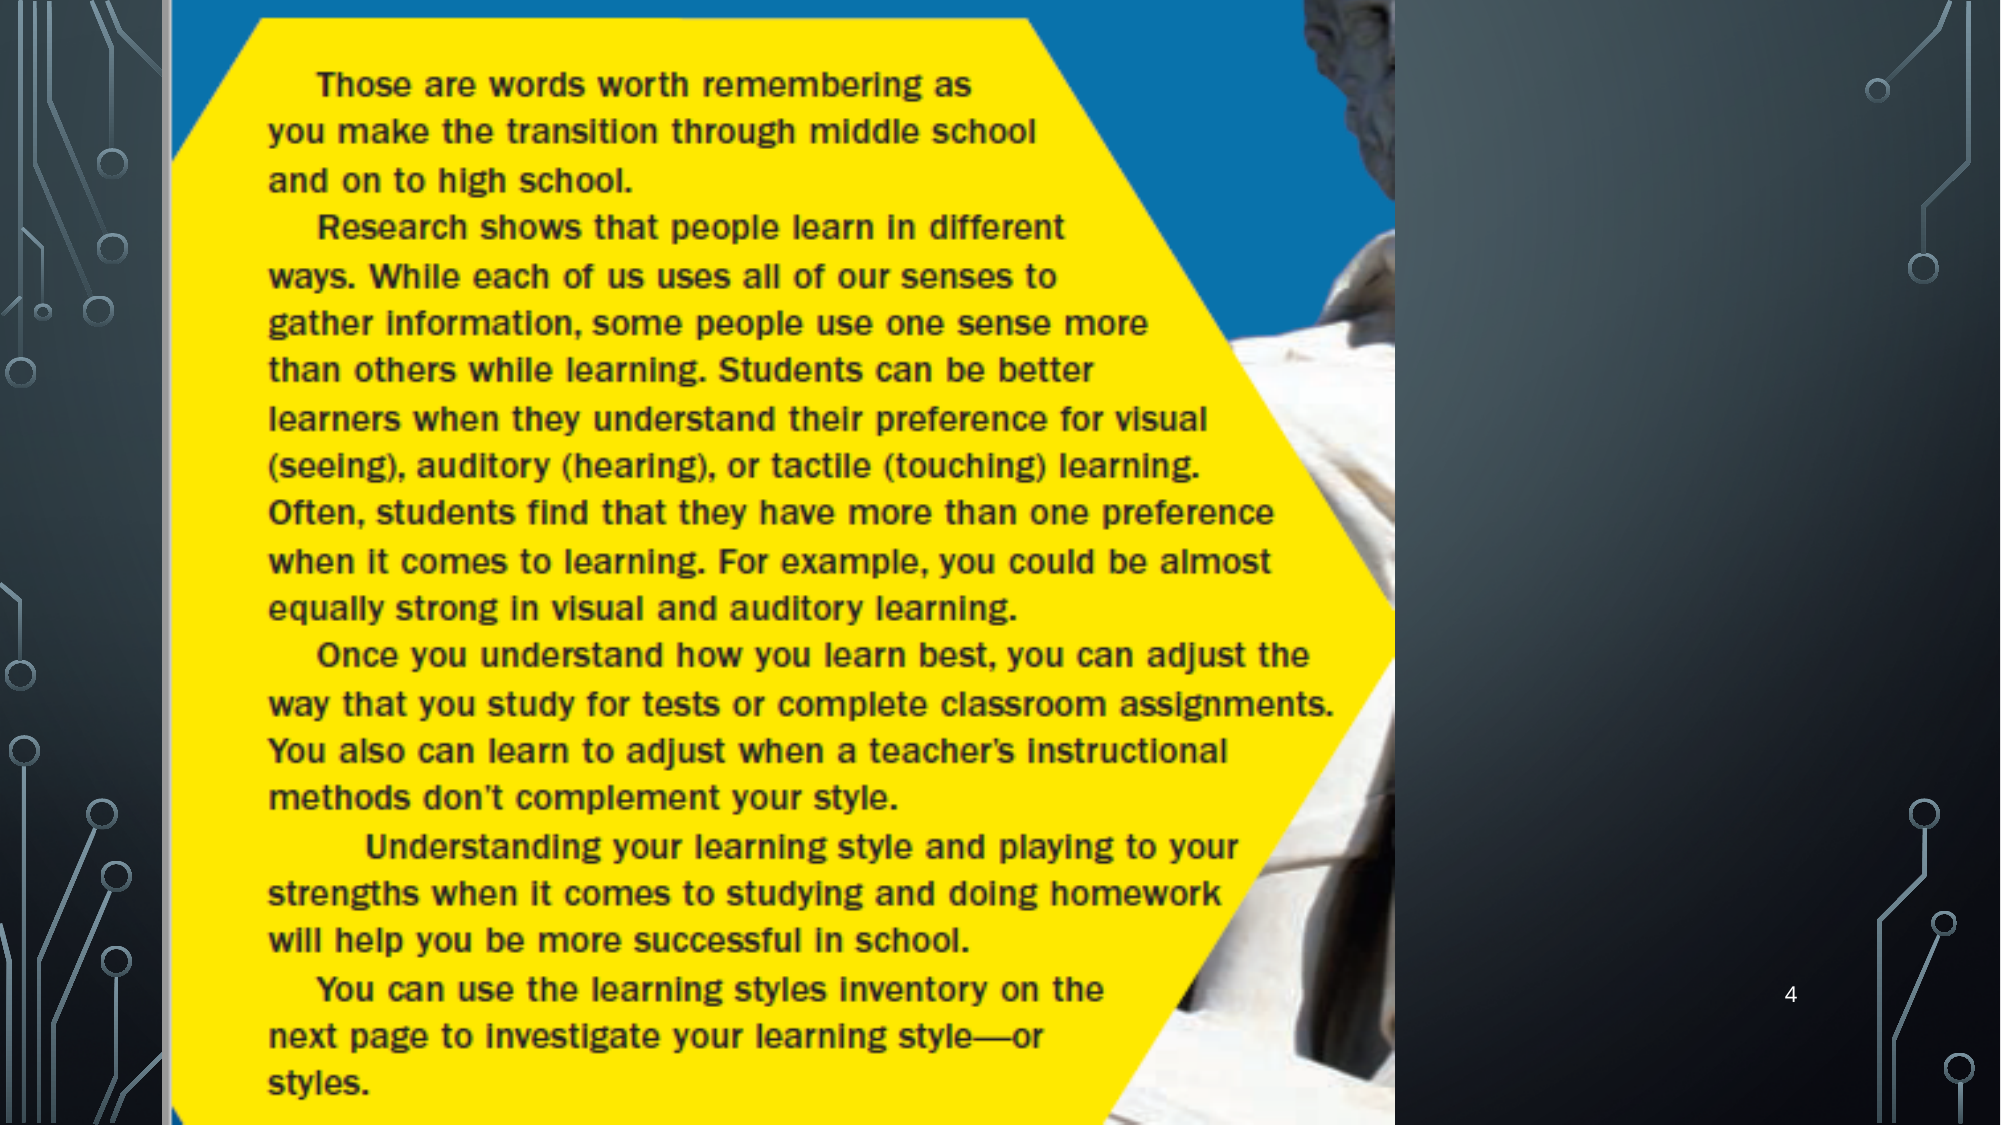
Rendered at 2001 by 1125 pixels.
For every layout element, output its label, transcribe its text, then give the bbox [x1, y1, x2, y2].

slide_number 4 [1685, 965, 1813, 1025]
picture [162, 0, 1395, 1125]
